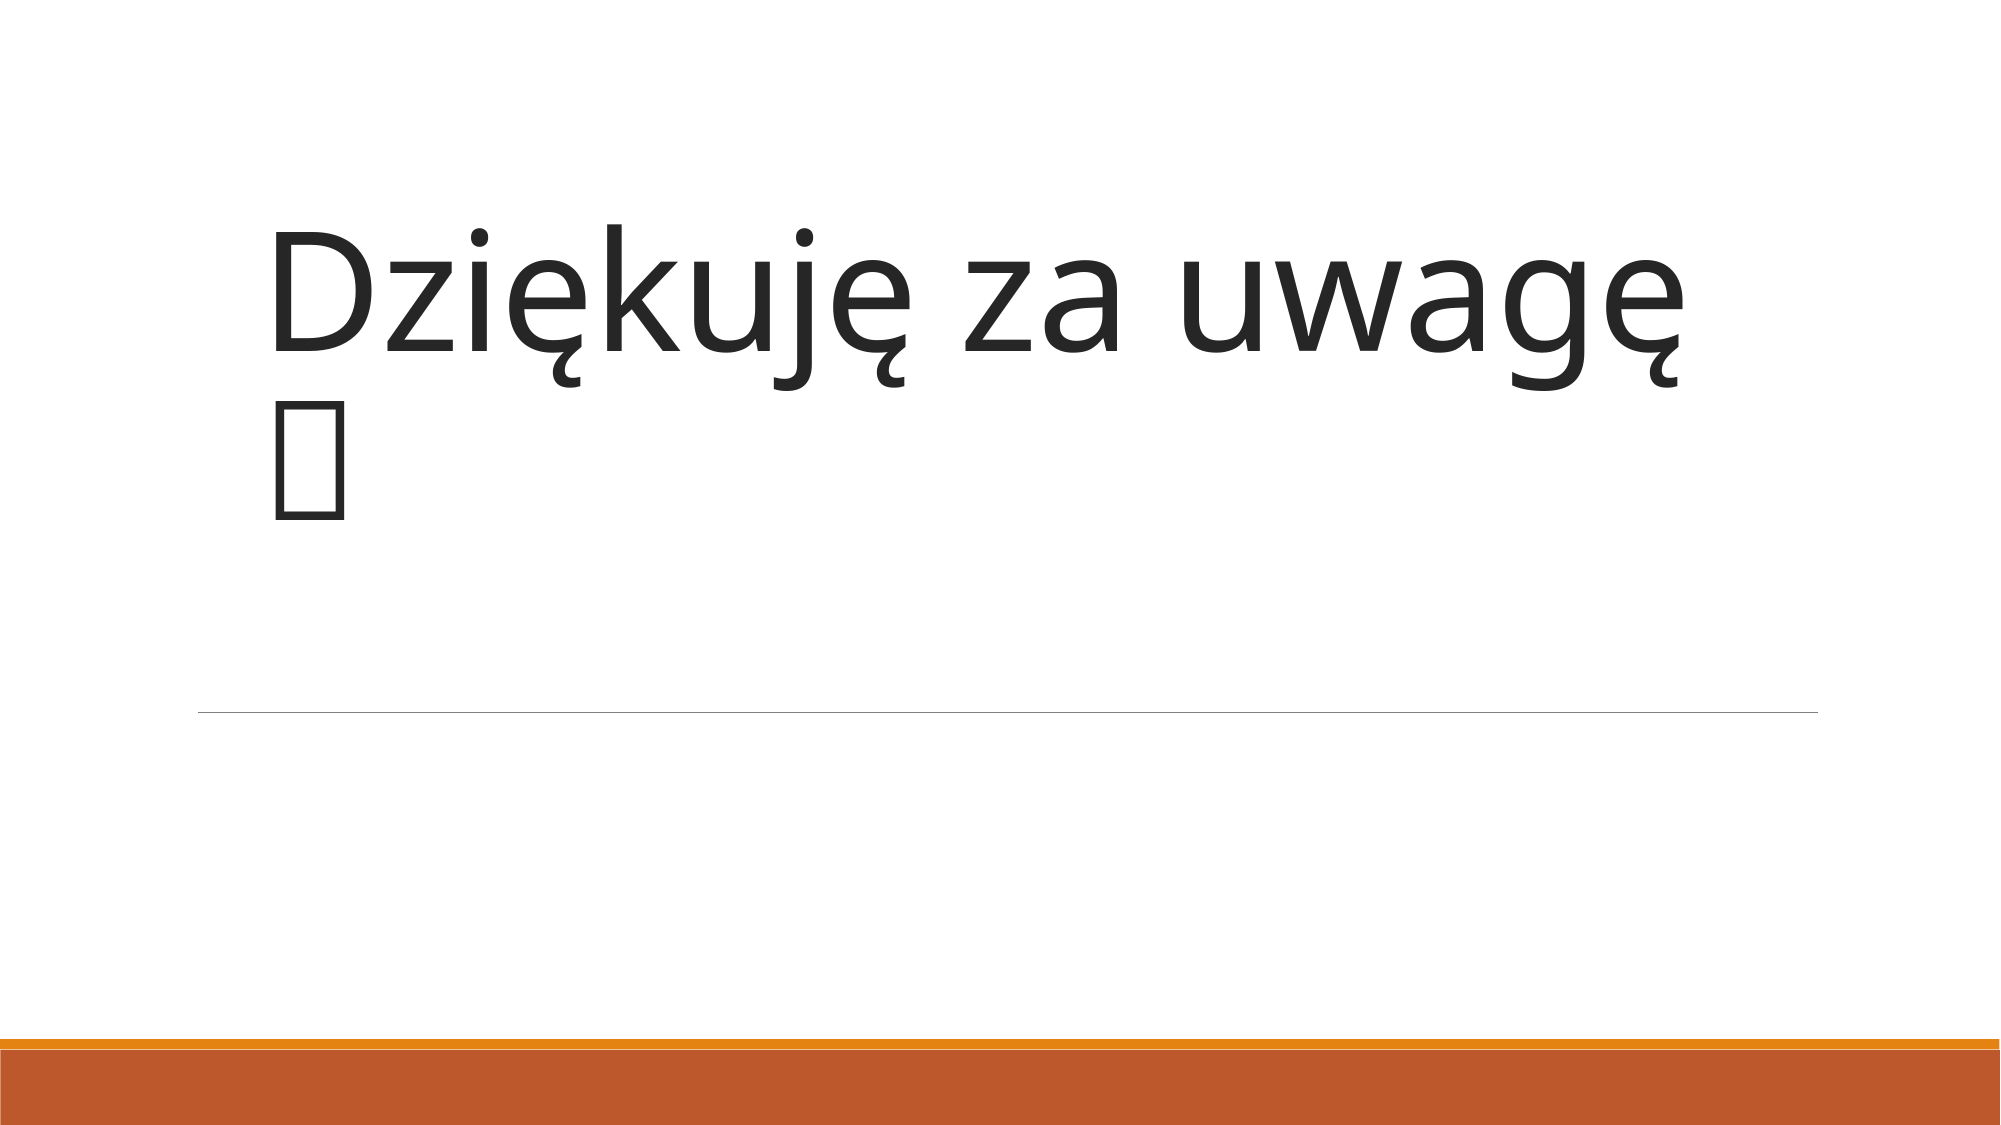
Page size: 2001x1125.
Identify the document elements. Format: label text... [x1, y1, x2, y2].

title Dziękuję za uwagę  [245, 233, 1838, 563]
